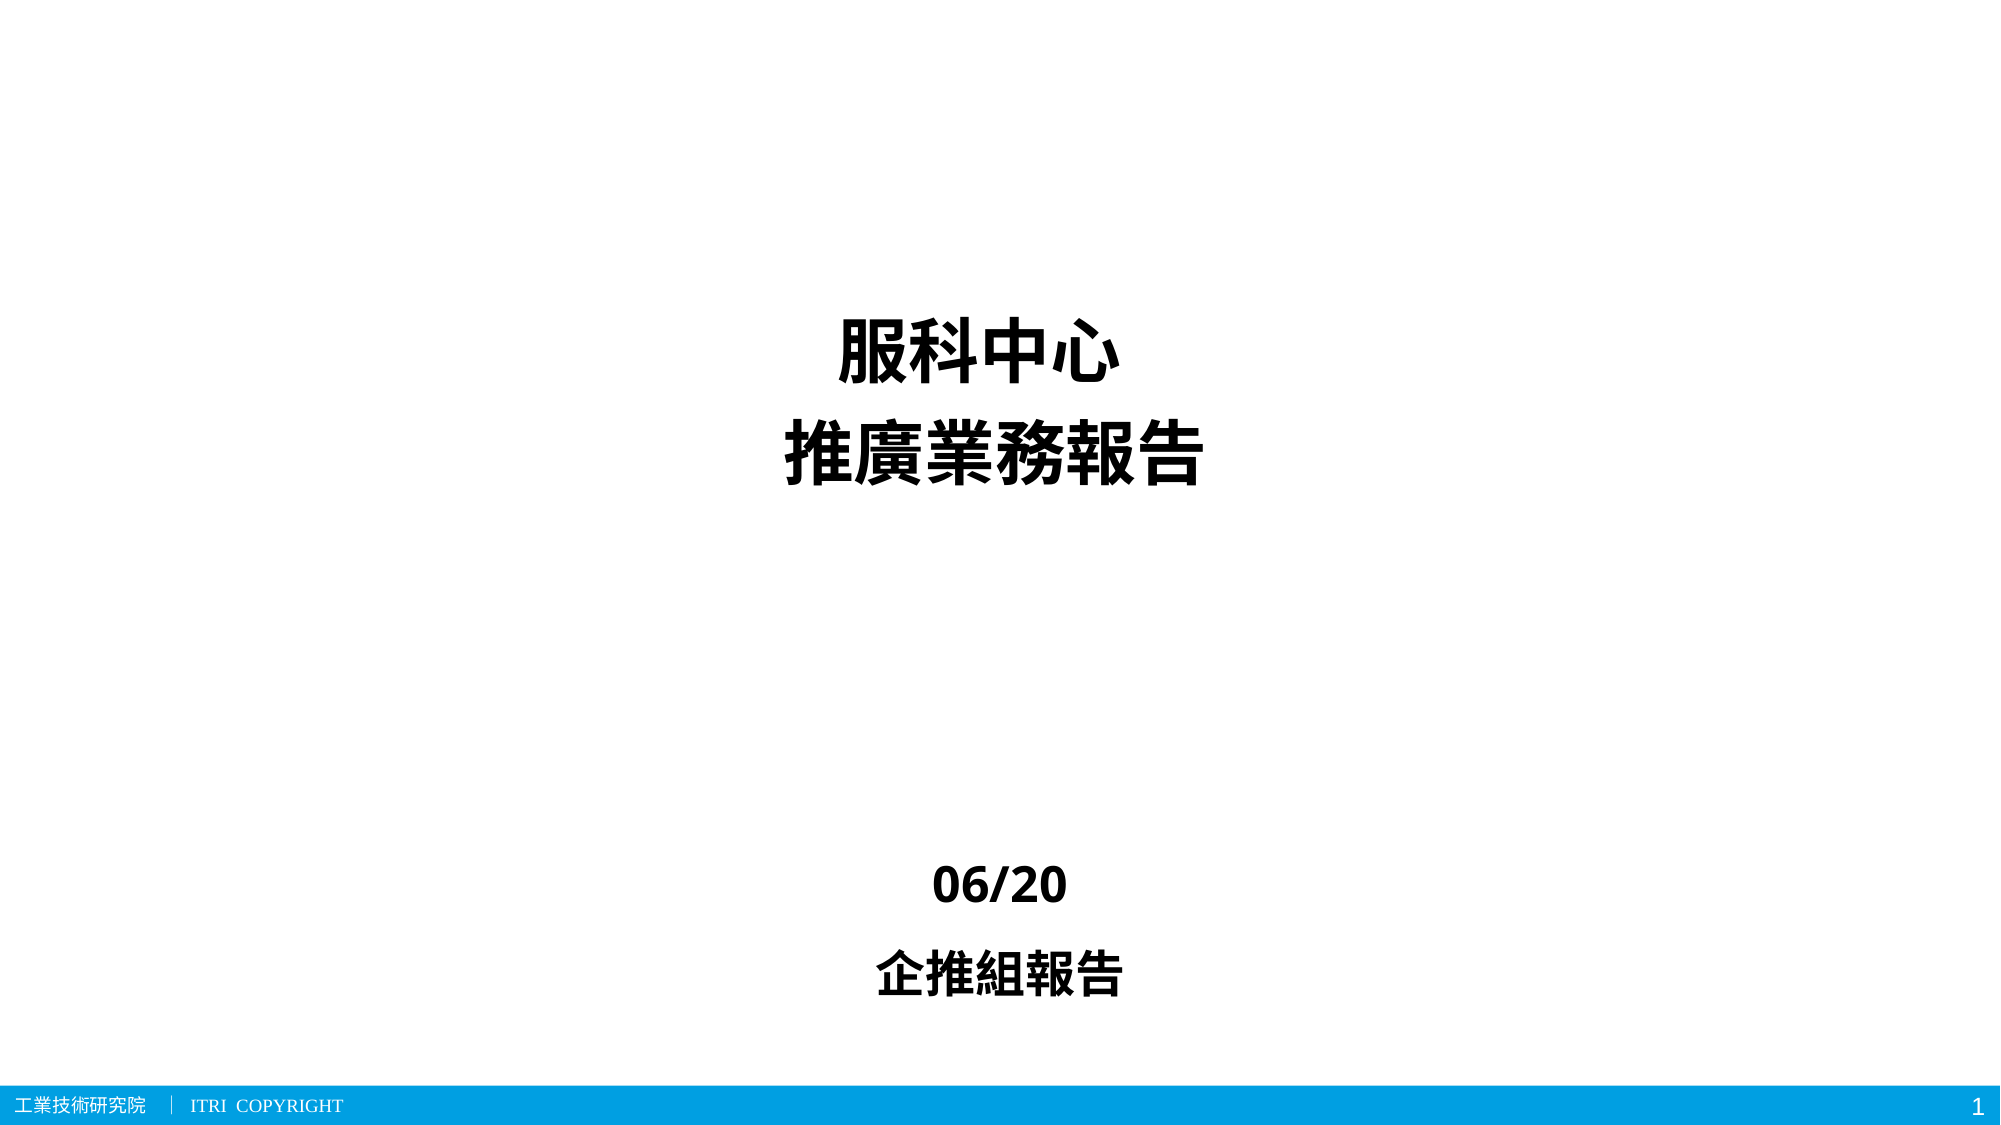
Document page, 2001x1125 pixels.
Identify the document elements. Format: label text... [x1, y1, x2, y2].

text_box 06/20 企推組報告 [248, 816, 1752, 1009]
text_box 服科中心 推廣業務報告 [432, 267, 1558, 516]
